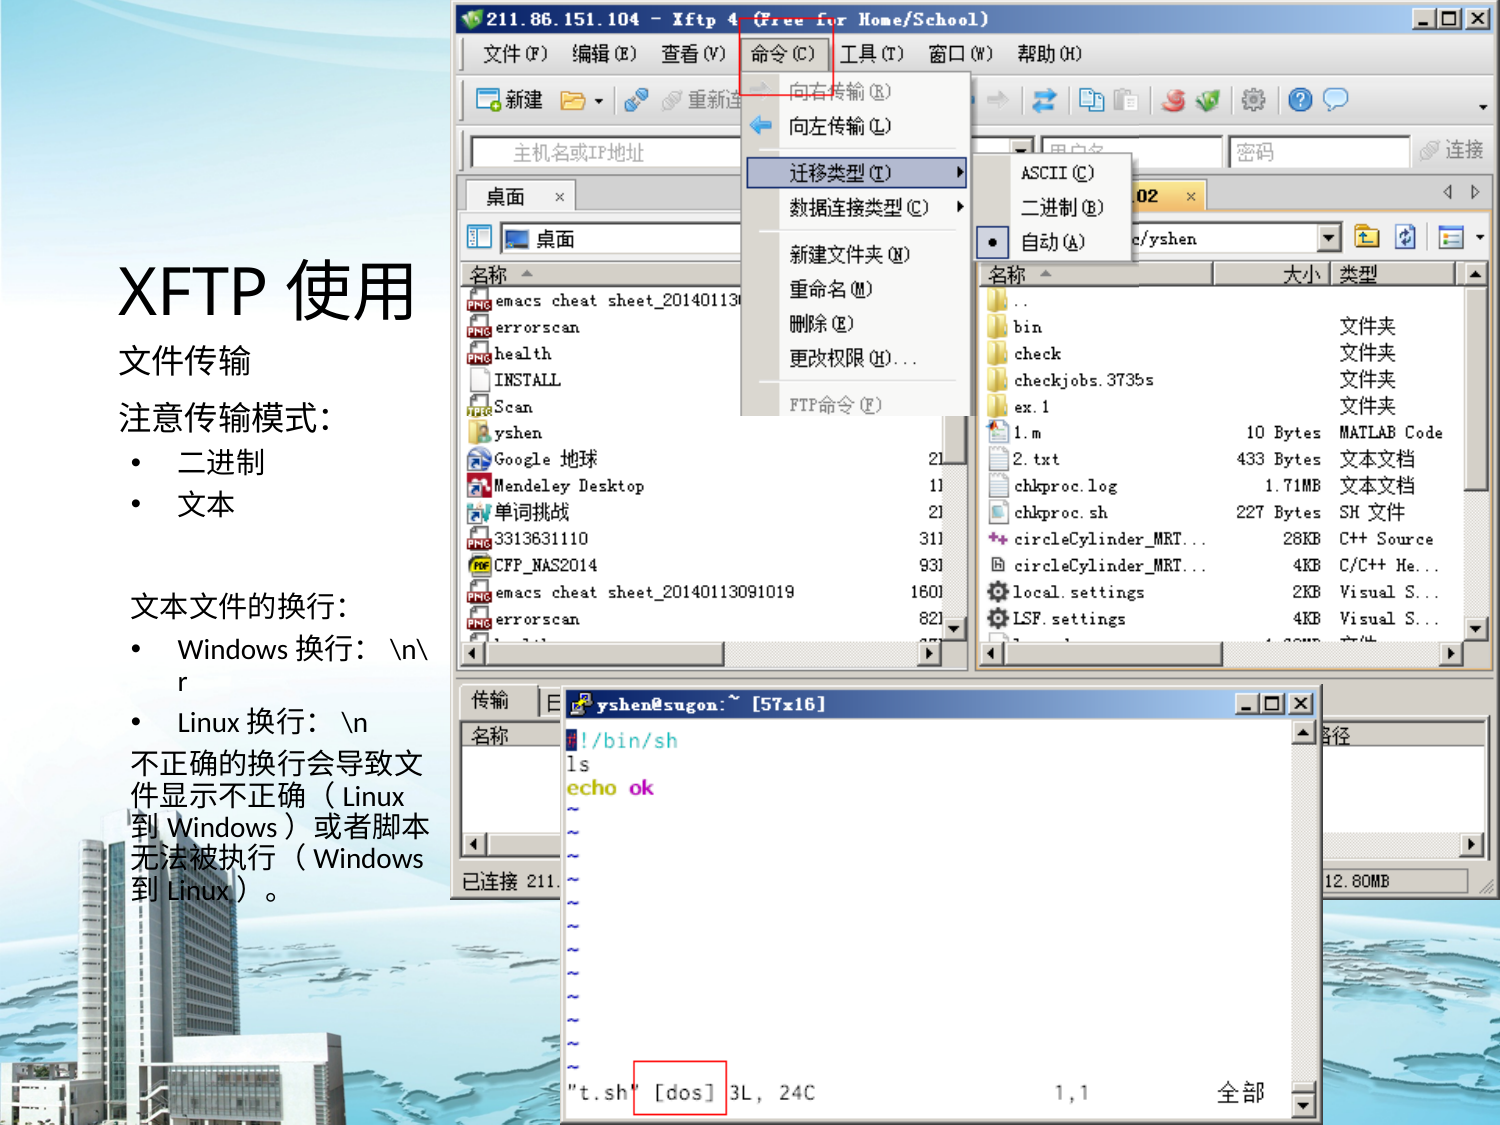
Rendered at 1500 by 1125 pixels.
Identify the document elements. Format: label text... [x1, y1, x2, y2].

list 文件传输 注意传输模式： 二进制 文本 文本文件的换行： Windows换行：\n\r Linux换行：\n 不正确的换行会导致文件显示不正确（Linux到Windows）或者脚本无法被执行（Windows到Linux）。 [103, 337, 450, 963]
picture [0, 0, 1500, 1125]
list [449, 0, 1500, 900]
title XFTP使用 [103, 75, 449, 337]
